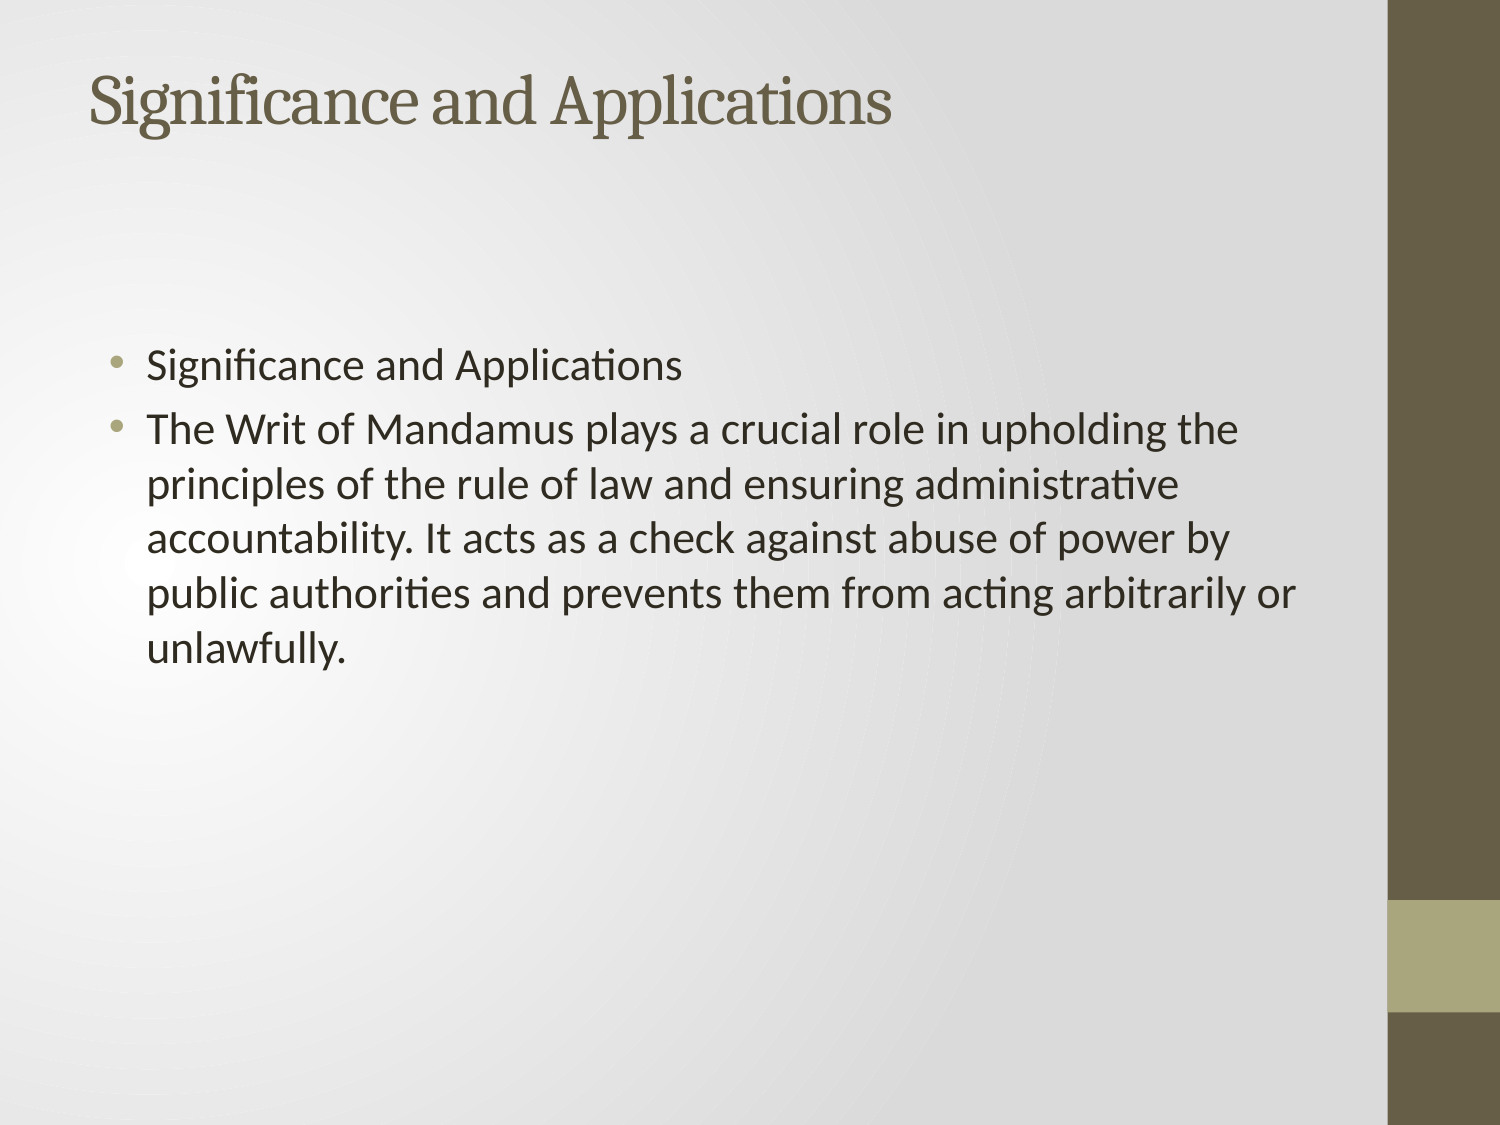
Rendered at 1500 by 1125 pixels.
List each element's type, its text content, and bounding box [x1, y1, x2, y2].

title Significance and Applications [75, 45, 1325, 233]
list Significance and Applications The Writ of Mandamus plays a crucial role in upholding the principles of the rule of law and ensuring administrative accountability. It acts as a check against abuse of power by public authorities and prevents them from acting arbitrarily or unlawfully. [75, 262, 1325, 1050]
